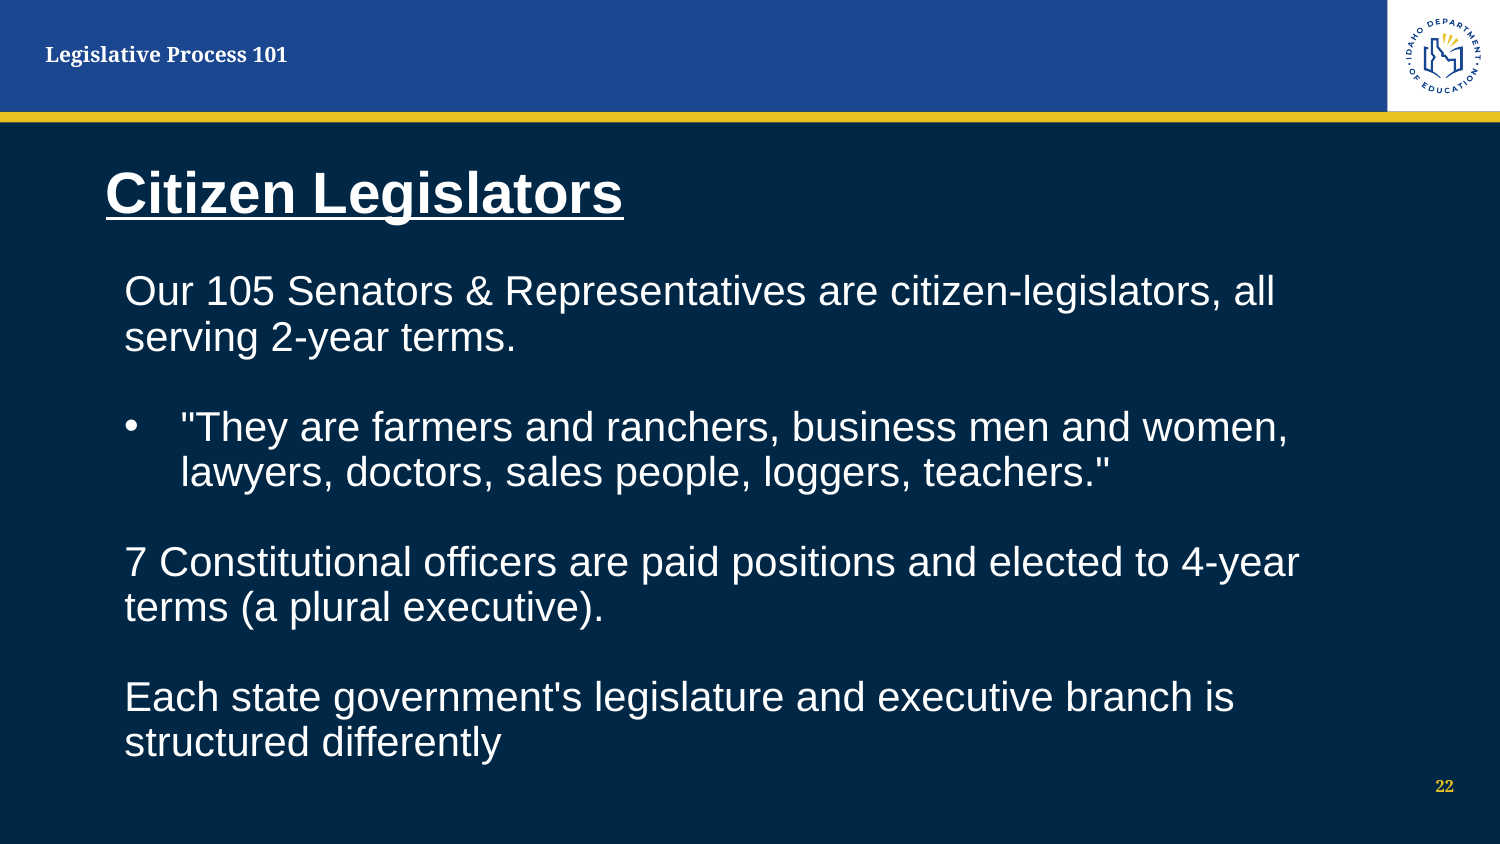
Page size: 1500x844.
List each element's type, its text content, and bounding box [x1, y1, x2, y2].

list Our 105 Senators & Representatives are citizen-legislators, all serving 2-year terms. "They are farmers and ranchers, business men and women, lawyers, doctors, sales people, loggers, teachers." 7 Constitutional officers are paid positions and elected to 4-year terms (a plural executive). Each state government's legislature and executive branch is structured differently [90, 254, 1389, 792]
picture [1389, 0, 1500, 111]
title Citizen Legislators [90, 148, 748, 254]
title Legislative Process 101 [30, 29, 1332, 83]
slide_number 22 [1407, 755, 1482, 821]
